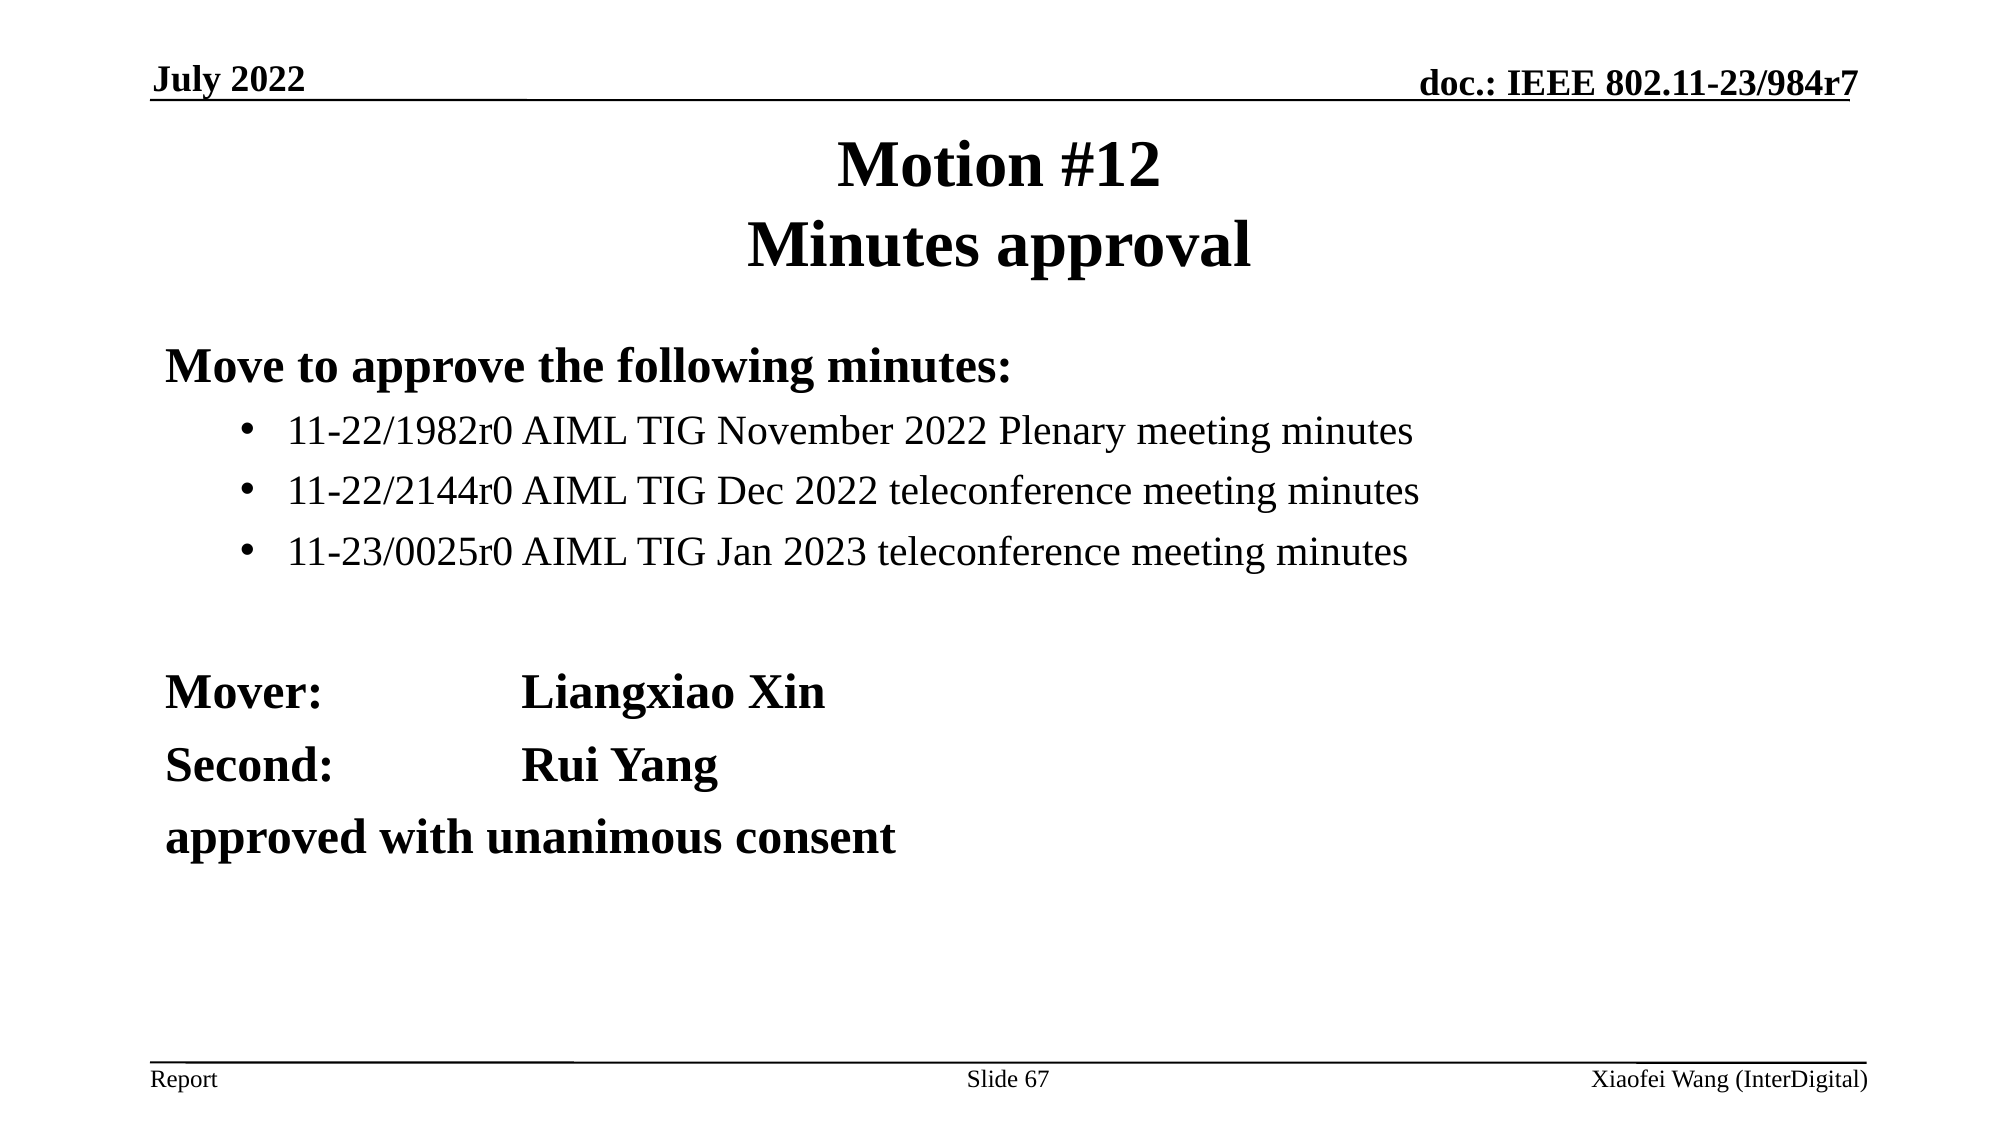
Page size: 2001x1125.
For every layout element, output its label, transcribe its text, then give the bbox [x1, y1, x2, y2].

title Motion #12 Minutes approval [149, 112, 1850, 288]
footer Xiaofei Wang (InterDigital) [1171, 1061, 1869, 1093]
list Move to approve the following minutes: 11-22/1982r0 AIML TIG November 2022 Plenary meeting minutes 11-22/2144r0 AIML TIG Dec 2022 teleconference meeting minutes 11-23/0025r0 AIML TIG Jan 2023 teleconference meeting minutes Mover: Liangxiao Xin Second: Rui Yang approved with unanimous consent [149, 324, 1850, 1000]
slide_number Slide 67 [950, 1061, 1067, 1123]
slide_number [152, 54, 563, 100]
